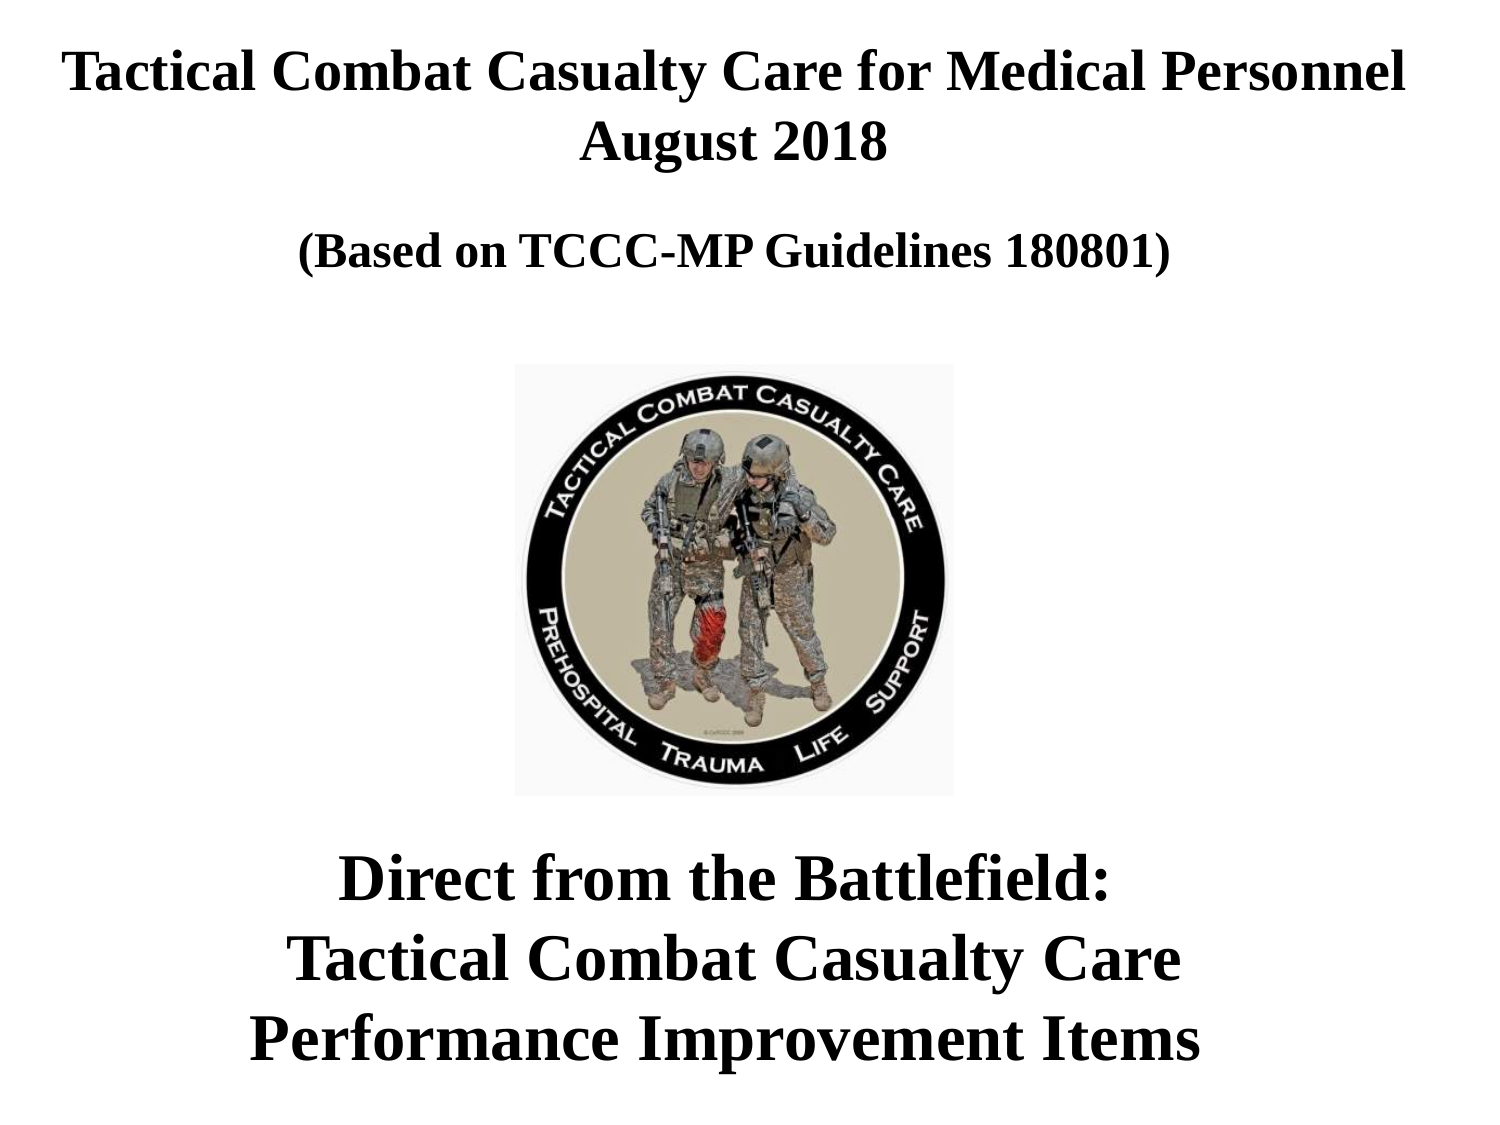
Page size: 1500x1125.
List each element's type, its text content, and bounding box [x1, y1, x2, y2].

text_box Tactical Combat Casualty Care for Medical Personnel August 2018 (Based on TCCC-MP Guidelines 180801) [40, 24, 1429, 285]
picture [515, 363, 954, 796]
title Direct from the Battlefield: Tactical Combat Casualty Care Performance Improvement Items [3, 837, 1467, 1070]
